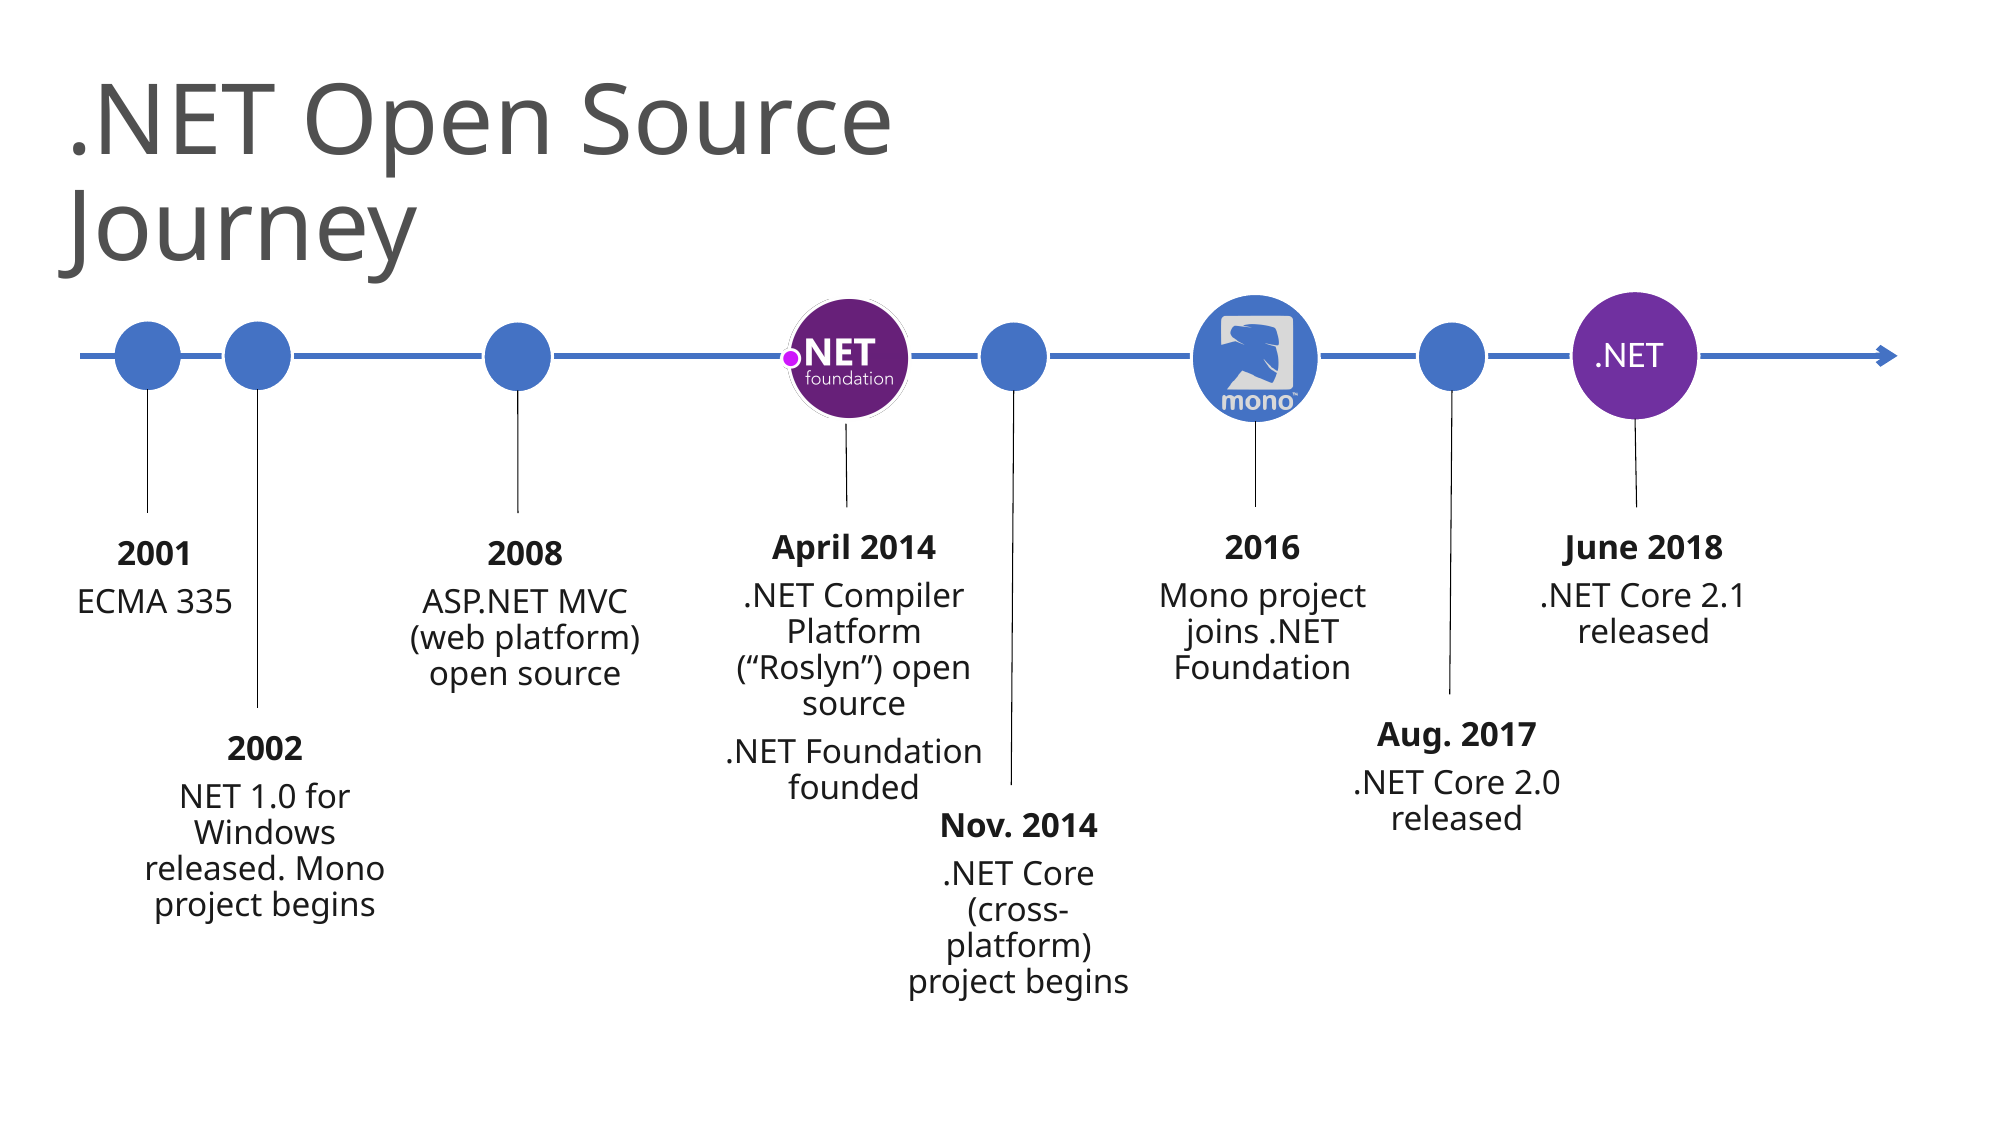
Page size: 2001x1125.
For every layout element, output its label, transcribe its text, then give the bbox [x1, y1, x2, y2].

text_box [481, 319, 554, 355]
text_box [1415, 356, 1489, 395]
text_box [221, 318, 294, 355]
text_box [977, 356, 1051, 395]
text_box 2008 ASP.NET MVC (web platform) open source [365, 513, 671, 716]
text_box [481, 356, 555, 395]
text_box [1415, 319, 1489, 355]
text_box [111, 318, 184, 353]
text_box 2001 ECMA 335 [26, 513, 257, 645]
text_box April 2014 .NET Compiler Platform (“Roslyn”) open source .NET Foundation founded [679, 507, 1011, 879]
text_box 2001 ECMA 335 [258, 513, 269, 645]
text_box [221, 356, 294, 394]
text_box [1191, 293, 1320, 424]
text_box [111, 359, 184, 394]
text_box 2002 NET 1.0 for Windows released. Mono project begins [90, 708, 425, 947]
picture [777, 293, 915, 424]
text_box .NET Open Source Journey [37, 46, 1244, 305]
text_box Nov. 2014 .NET Core (cross-platform) project begins [869, 785, 1153, 1072]
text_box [1563, 290, 1707, 421]
text_box June 2018 .NET Core 2.1 released [1509, 507, 1764, 723]
text_box [977, 319, 1050, 355]
text_box 2016 Mono project joins .NET Foundation [1088, 507, 1423, 759]
text_box Aug. 2017 .NET Core 2.0 released [1322, 694, 1578, 910]
